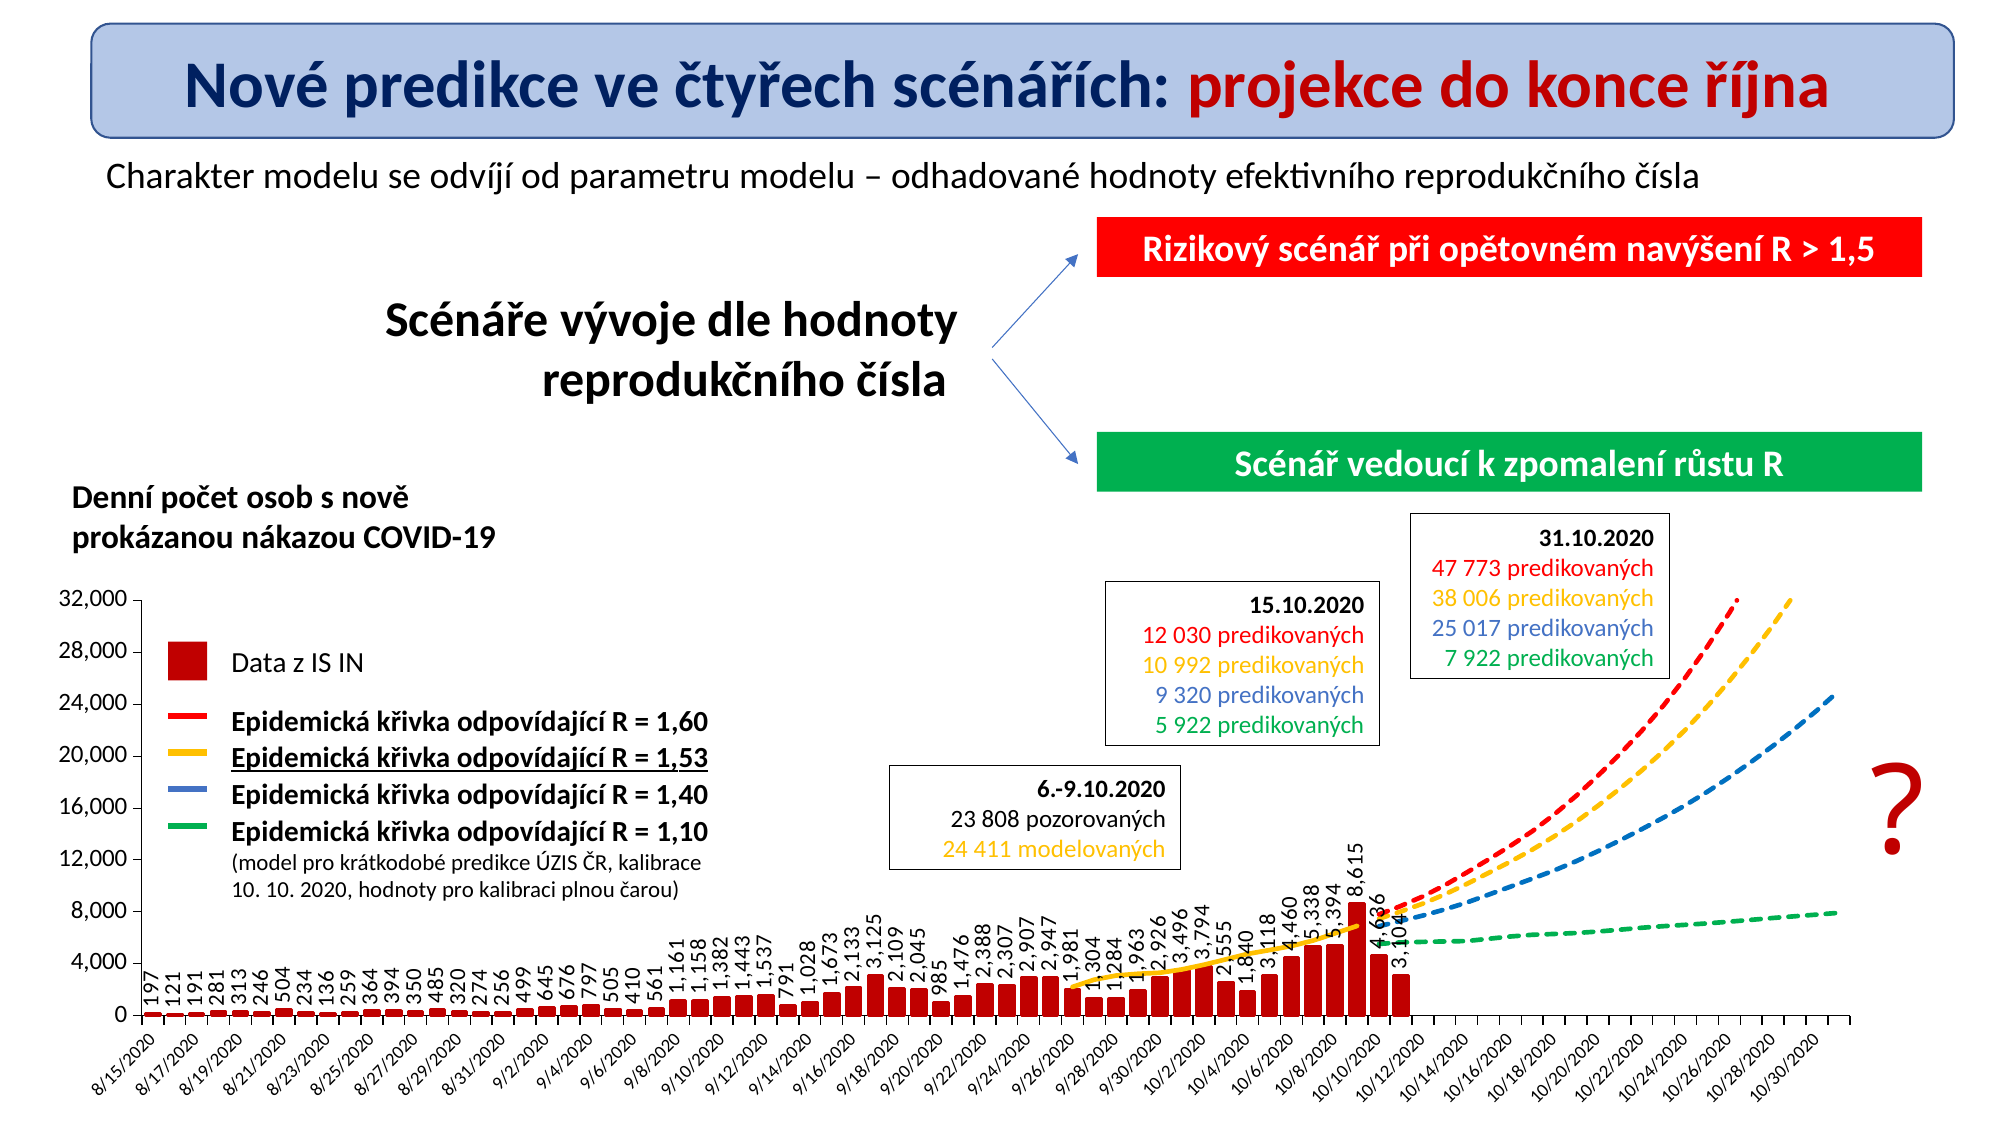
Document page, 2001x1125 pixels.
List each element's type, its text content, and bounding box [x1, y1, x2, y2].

text_box Scénáře vývoje dle hodnoty reprodukčního čísla [338, 279, 974, 415]
text_box Charakter modelu se odvíjí od parametru modelu – odhadované hodnoty efektivního reprodukčního čísla [91, 143, 1941, 204]
text_box Nové predikce ve čtyřech scénářích: projekce do konce října [90, 22, 1955, 139]
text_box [992, 254, 1079, 348]
text_box ? [1878, 721, 1978, 887]
text_box Denní počet osob s nově prokázanou nákazou COVID-19 [57, 467, 545, 542]
chart [14, 542, 1878, 1125]
text_box Rizikový scénář při opětovném navýšení R > 1,5 [1096, 217, 1923, 277]
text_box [992, 358, 1079, 464]
text_box 31.10.2020 47 773 predikovaných 38 006 predikovaných 25 017 predikovaných 7 922 predikovaných [1410, 513, 1670, 542]
text_box Scénář vedoucí k zpomalení růstu R [1096, 431, 1923, 492]
